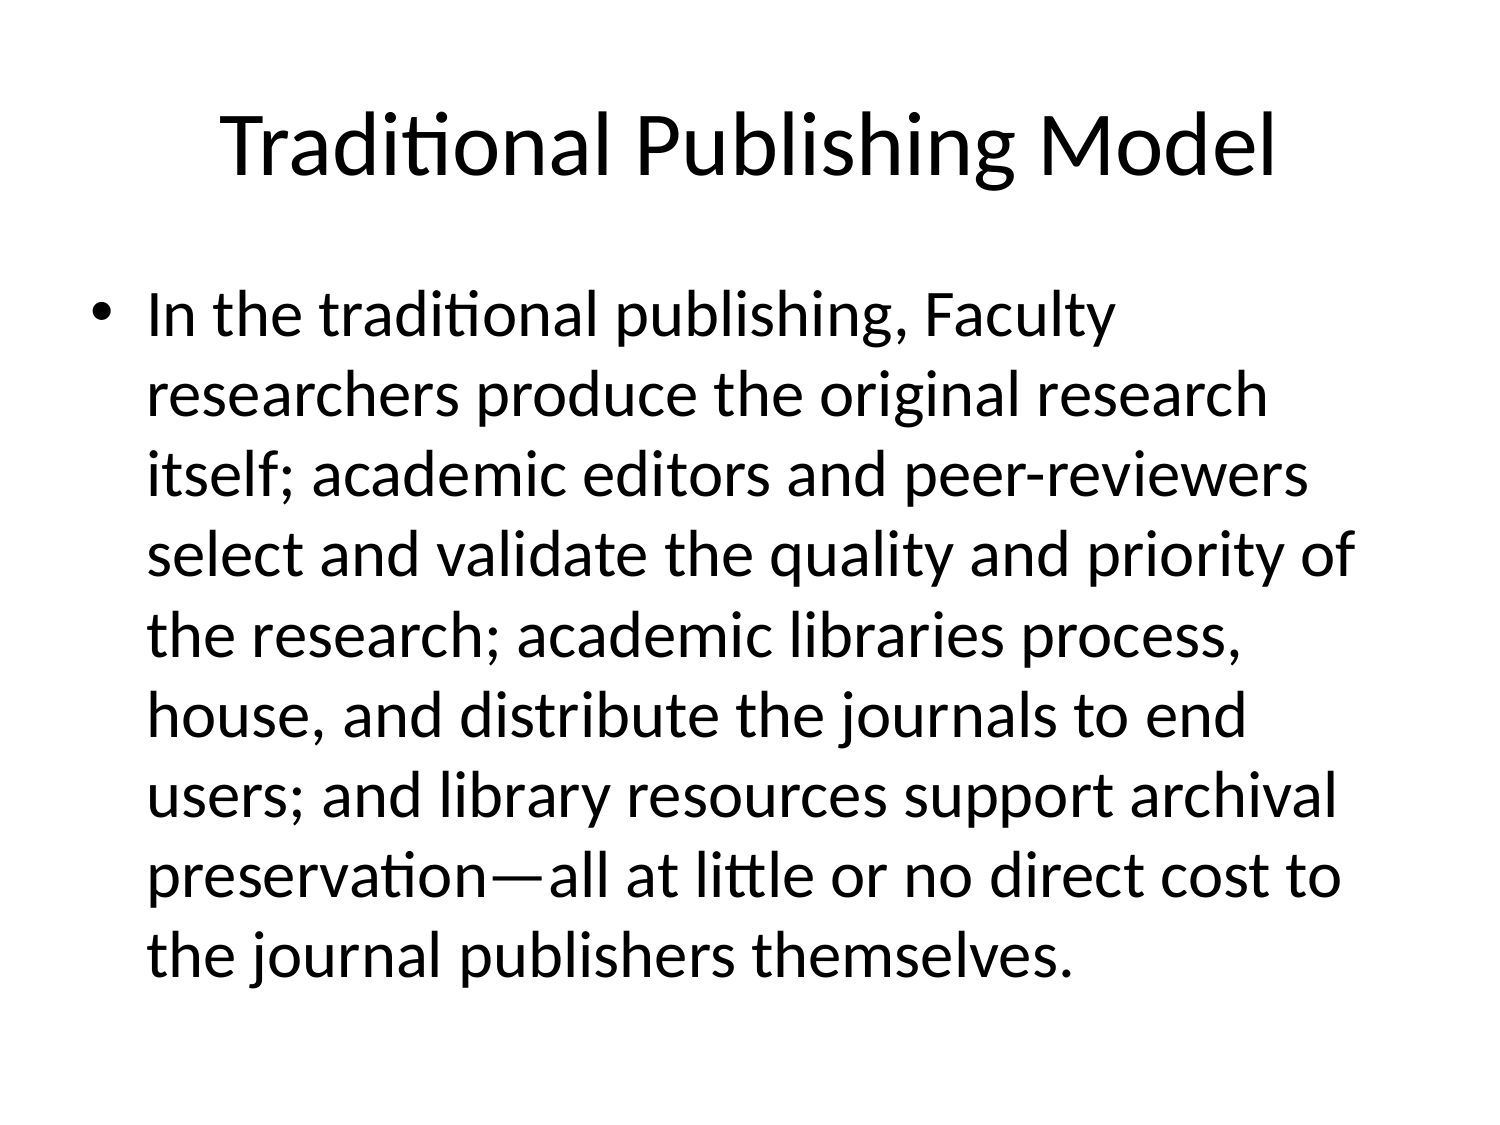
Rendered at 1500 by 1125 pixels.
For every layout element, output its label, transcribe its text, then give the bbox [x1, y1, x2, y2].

title Traditional Publishing Model [75, 45, 1425, 233]
list In the traditional publishing, Faculty researchers produce the original research itself; academic editors and peer-reviewers select and validate the quality and priority of the research; academic libraries process, house, and distribute the journals to end users; and library resources support archival preservation—all at little or no direct cost to the journal publishers themselves. [75, 262, 1425, 1005]
